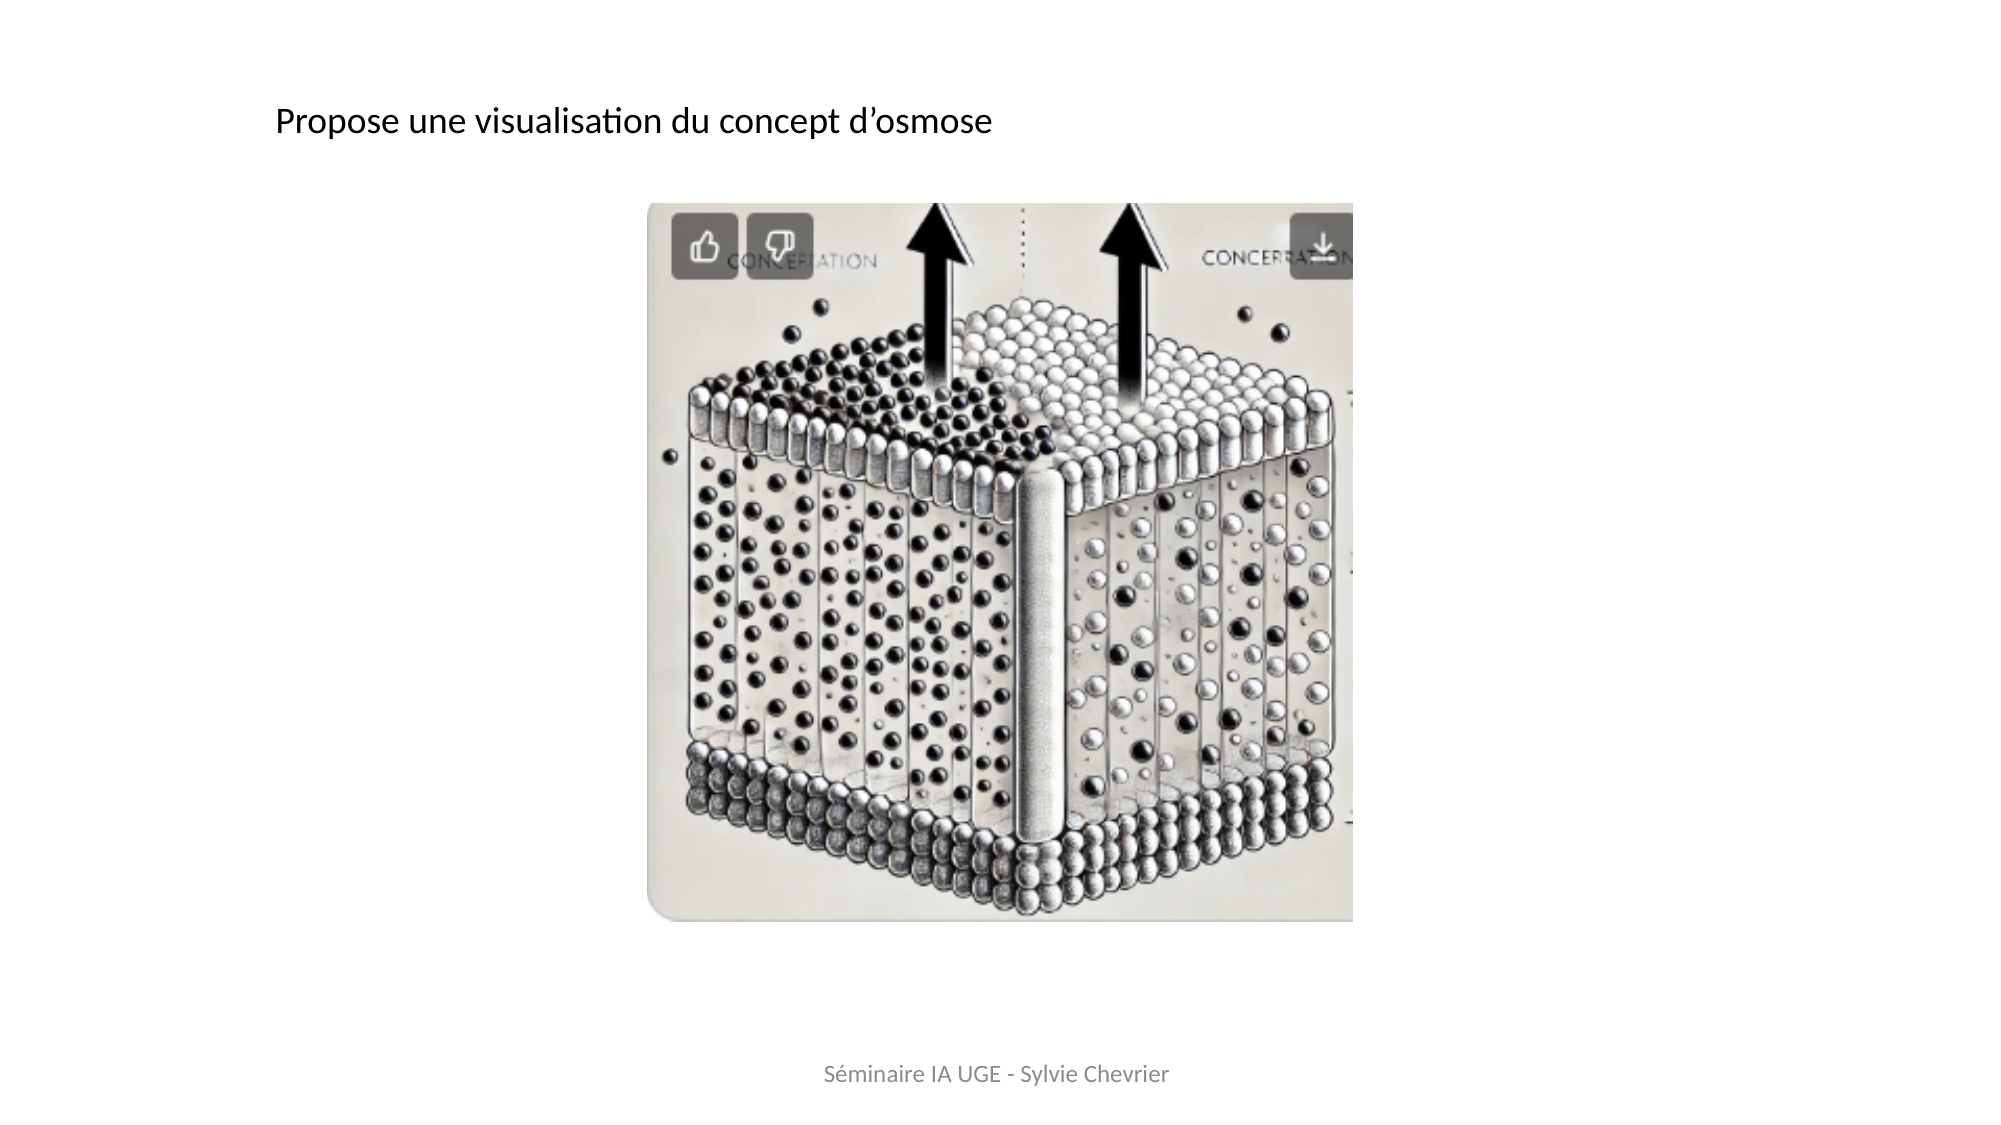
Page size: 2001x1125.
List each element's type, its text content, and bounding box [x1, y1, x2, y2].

text_box Propose une visualisation du concept d’osmose [260, 88, 1009, 148]
picture [647, 203, 1353, 922]
footer Séminaire IA UGE - Sylvie Chevrier [662, 1042, 1338, 1103]
